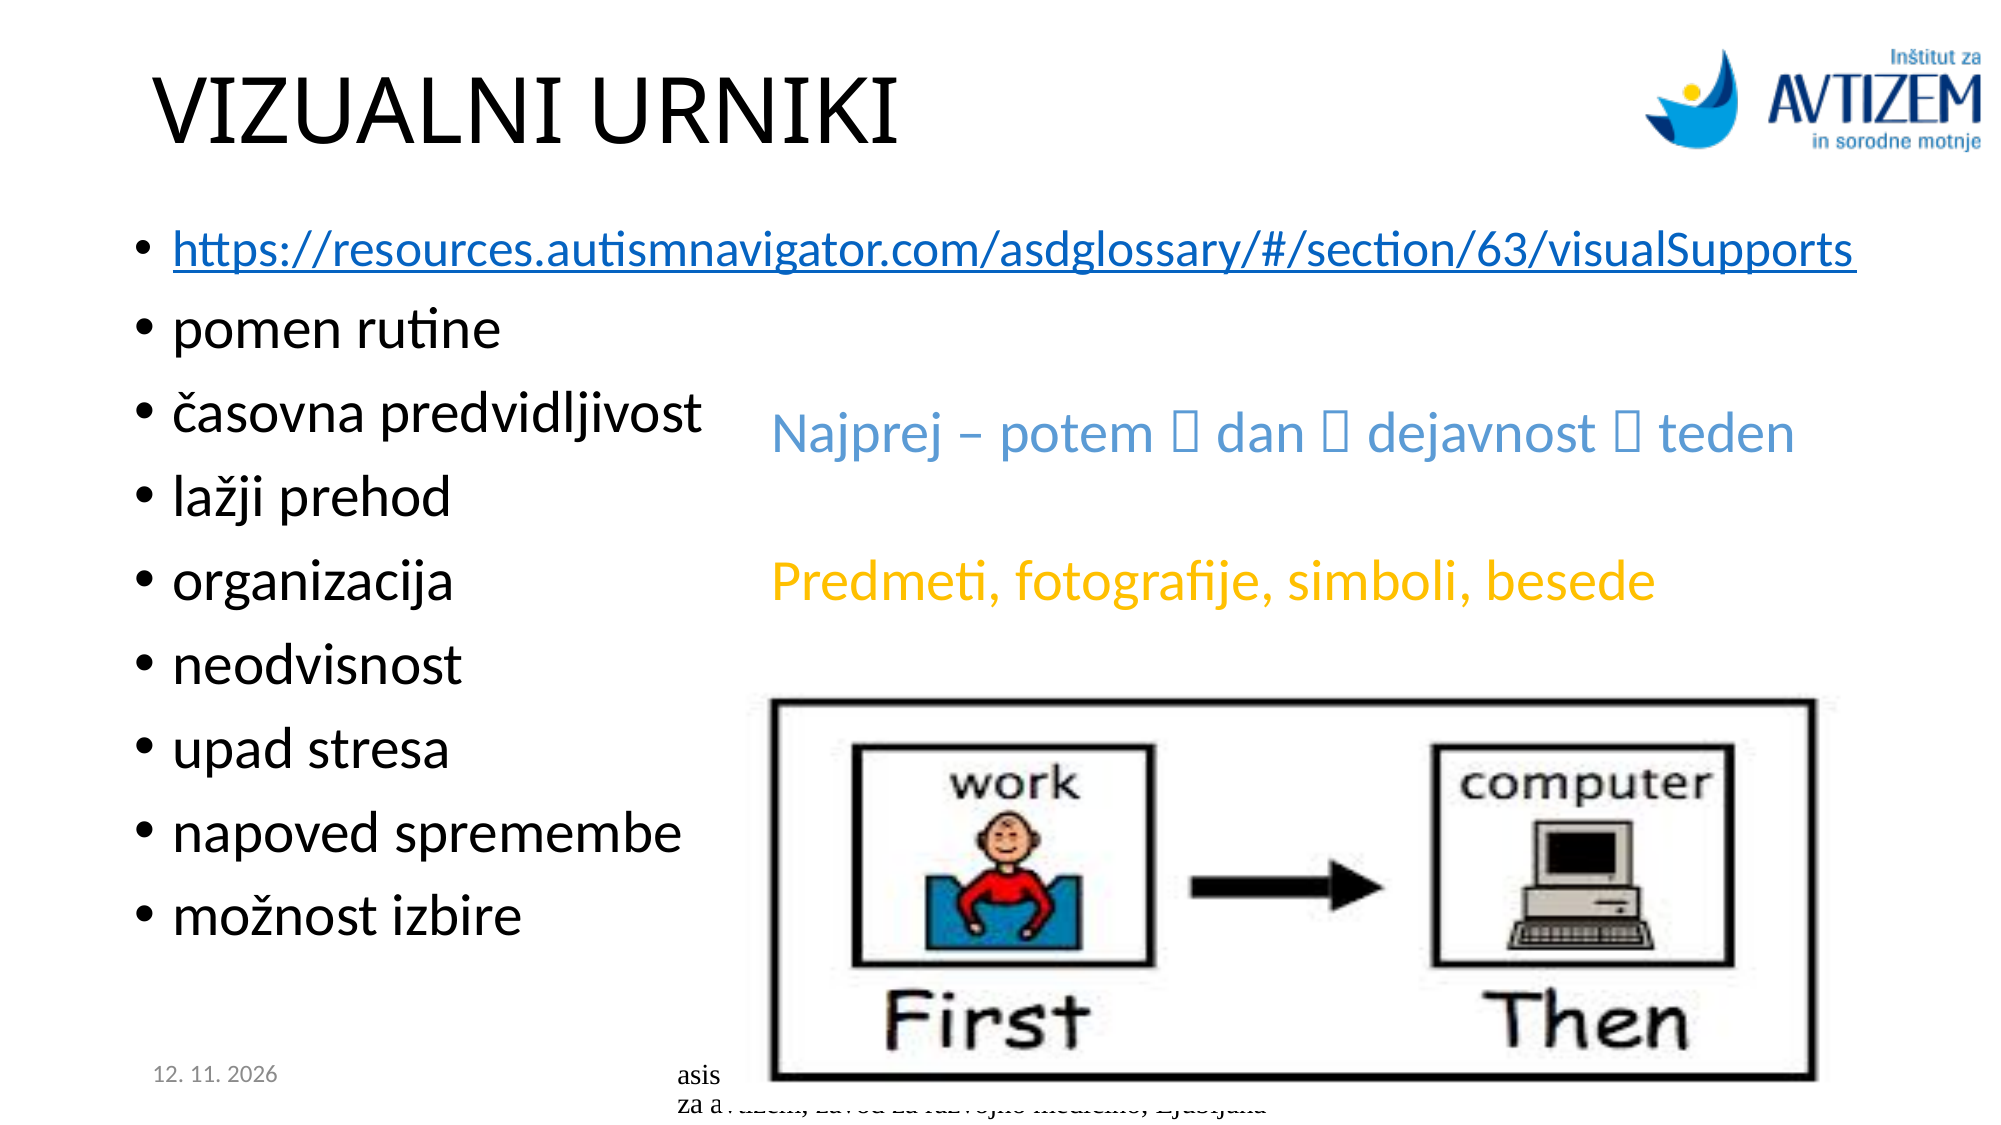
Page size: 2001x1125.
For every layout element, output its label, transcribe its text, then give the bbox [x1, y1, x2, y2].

title VIZUALNI URNIKI [137, 59, 1863, 214]
picture [720, 671, 1869, 1111]
slide_number 13. 12. 2019 [137, 1042, 588, 1103]
picture [1601, 0, 2000, 170]
footer asist. dr.Ana Bezenšek, prof. spec. in reh. ped.; Inštitut za avtizem, zavod za razvojno medicino, Ljubljana [662, 1042, 720, 1103]
text_box Najprej – potem  dan  dejavnost  teden Predmeti, fotografije, simboli, besede [756, 386, 2000, 712]
list https://resources.autismnavigator.com/asdglossary/#/section/63/visualSupports pomen rutine časovna predvidljivost lažji prehod organizacija neodvisnost upad stresa napoved spremembe možnost izbire [119, 214, 1906, 957]
